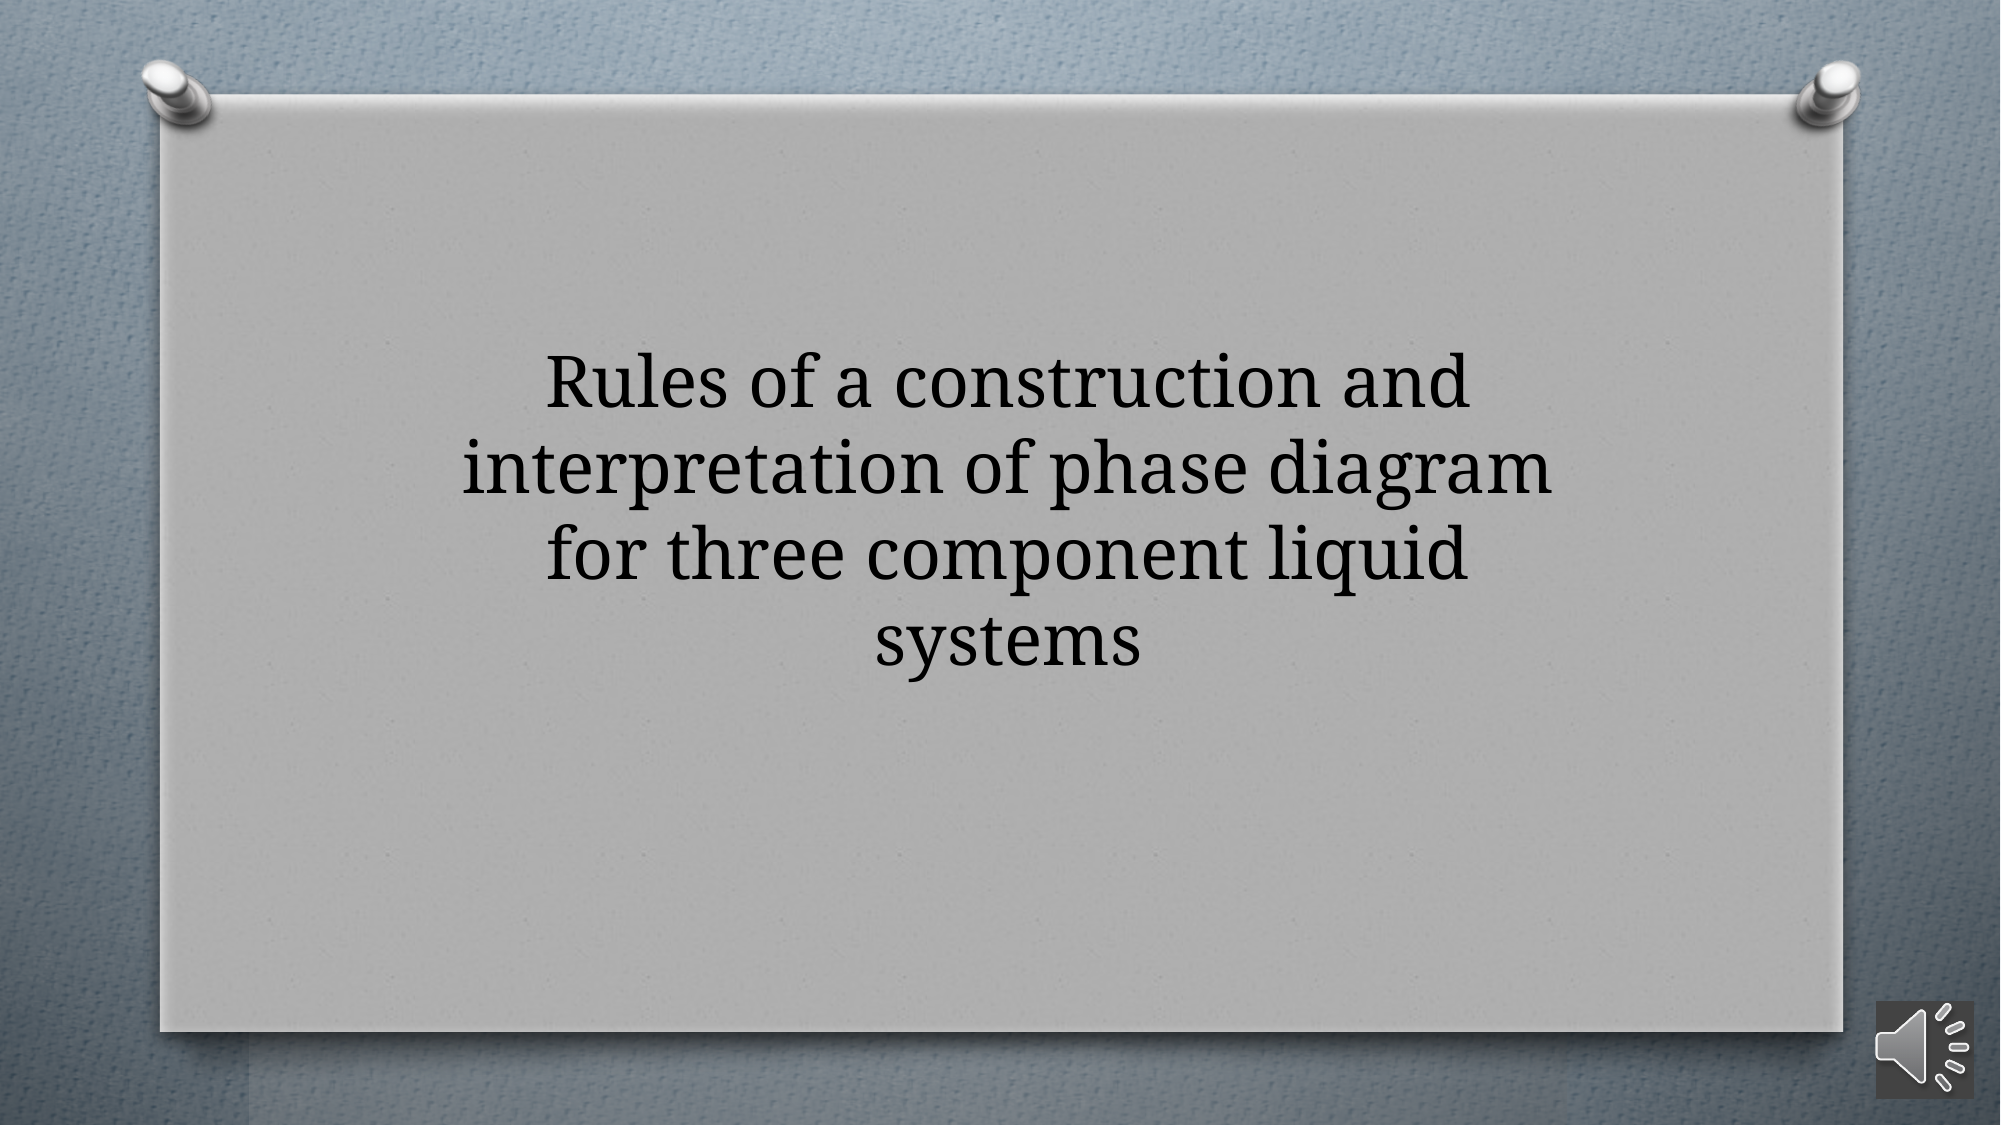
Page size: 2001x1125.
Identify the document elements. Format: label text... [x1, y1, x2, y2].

picture [1874, 999, 1976, 1101]
title Rules of a construction and interpretation of phase diagram for three component liquid systems [437, 327, 1581, 688]
picture [1764, 30, 1911, 161]
picture [107, 24, 256, 158]
